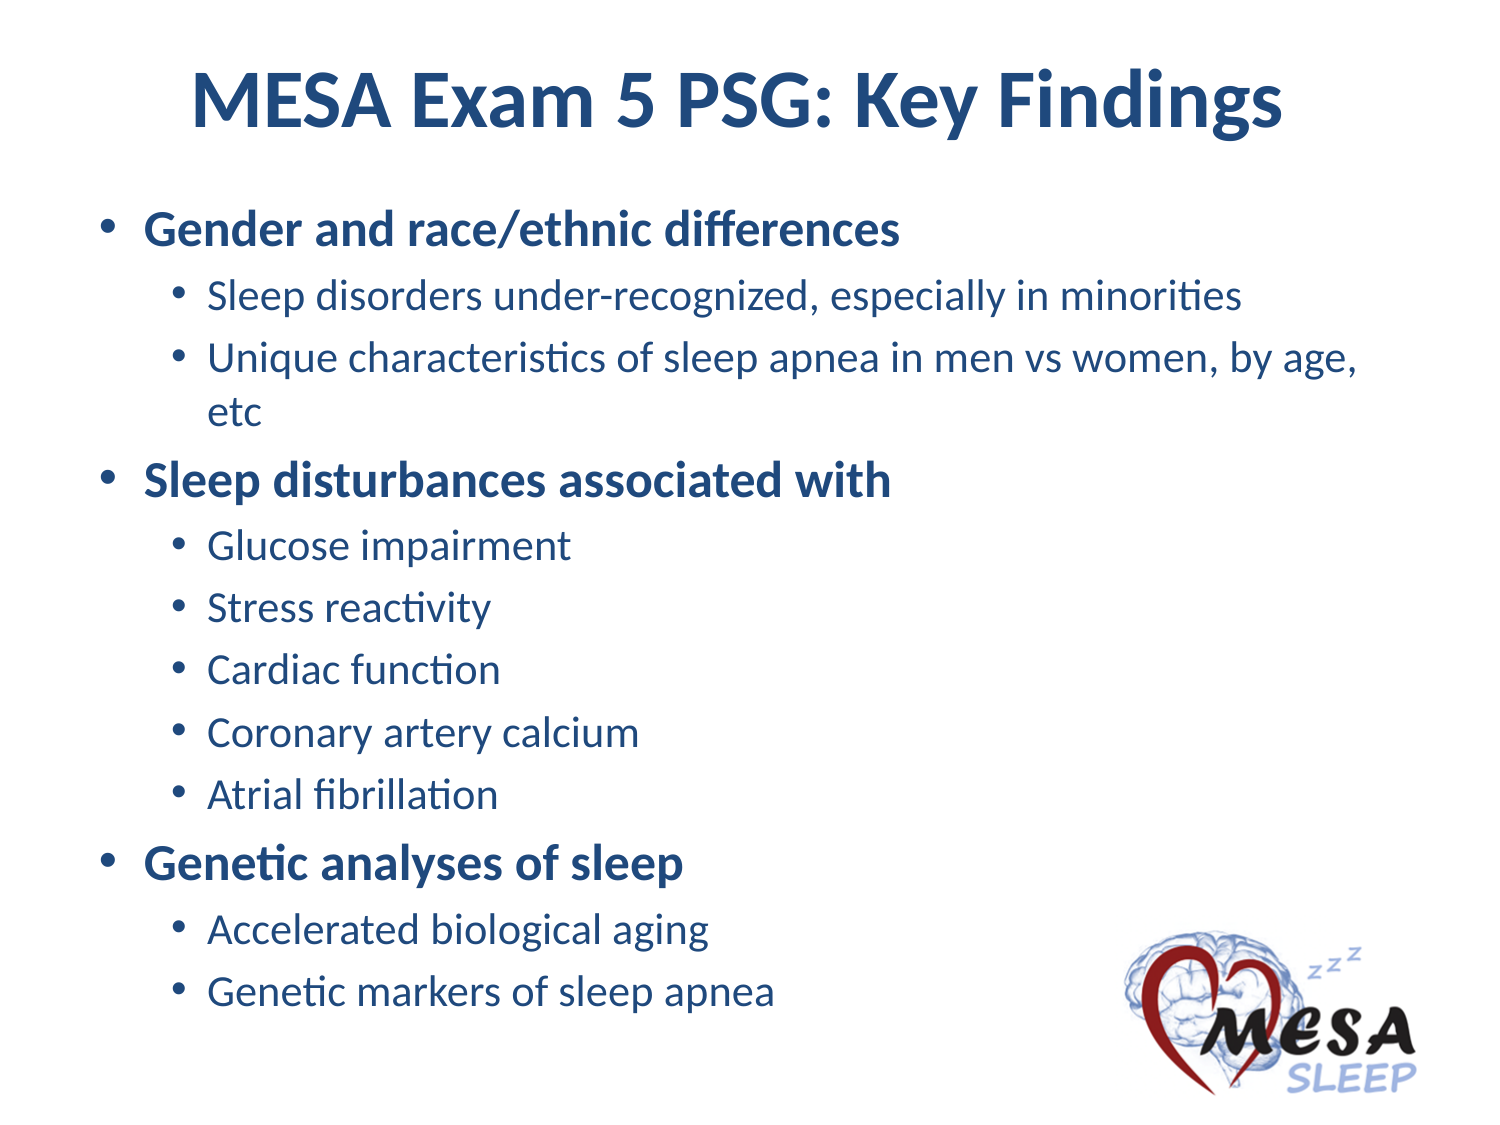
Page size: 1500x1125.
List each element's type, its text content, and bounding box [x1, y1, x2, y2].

picture [1114, 913, 1432, 1125]
title MESA Exam 5 PSG: Key Findings [62, 0, 1413, 187]
list Gender and race/ethnic differences Sleep disorders under-recognized, especially in minorities Unique characteristics of sleep apnea in men vs women, by age, etc Sleep disturbances associated with Glucose impairment Stress reactivity Cardiac function Coronary artery calcium Atrial fibrillation Genetic analyses of sleep Accelerated biological aging Genetic markers of sleep apnea [11, 187, 1415, 1026]
